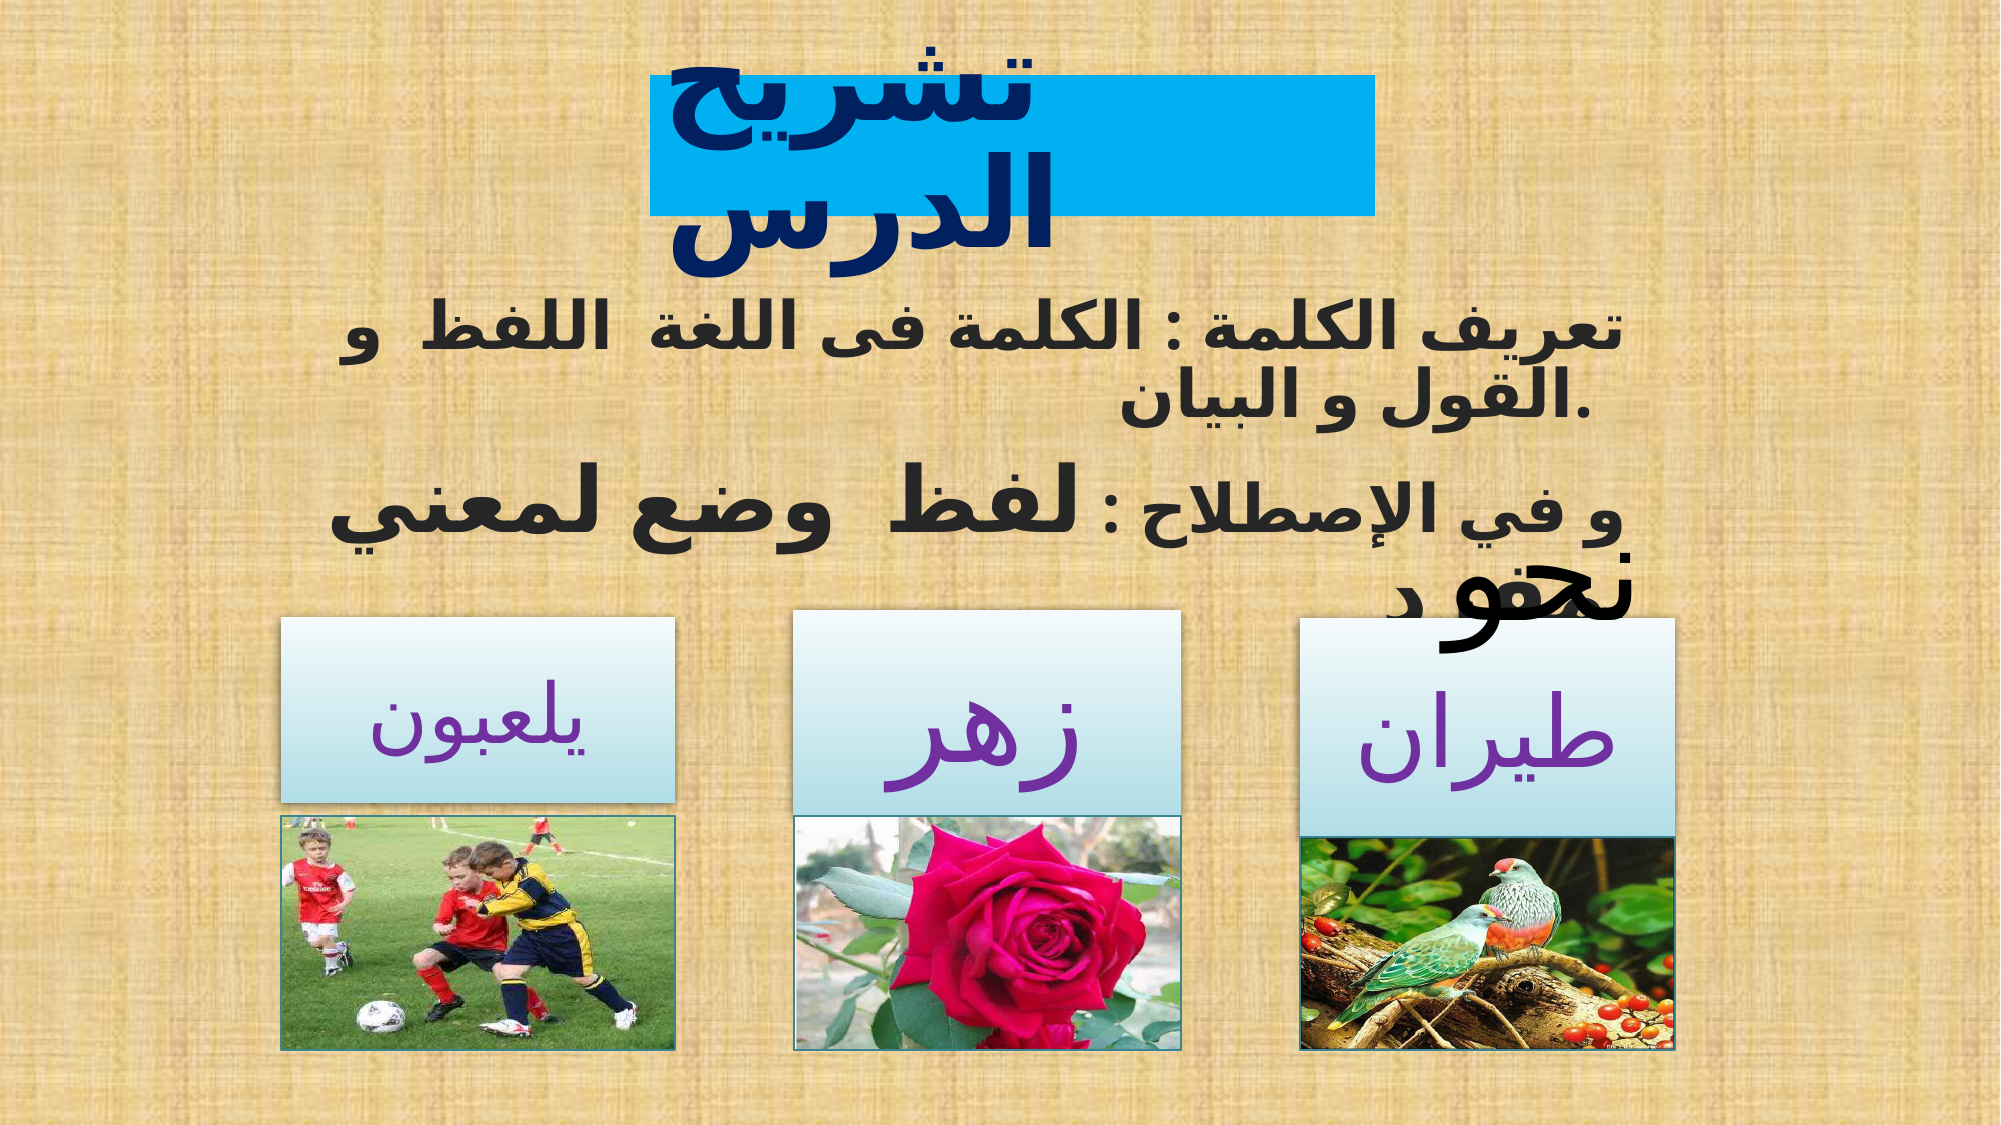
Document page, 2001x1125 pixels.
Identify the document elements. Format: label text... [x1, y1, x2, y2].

text_box زهر [793, 610, 1182, 815]
text_box [793, 815, 1182, 1051]
picture [0, 0, 2001, 1125]
text_box يلعبون [280, 617, 675, 803]
list تعريف الكلمة : الكلمة فى اللغة اللفظ و القول و البيان. و في الإصطلاح : لفظ وضع لمعني مفرد. [292, 287, 1643, 515]
text_box [280, 815, 676, 1051]
text_box طيران [1299, 618, 1675, 836]
text_box [1299, 836, 1676, 1051]
title تشريح الدرس [650, 75, 1375, 217]
text_box نحو [1431, 475, 1794, 655]
